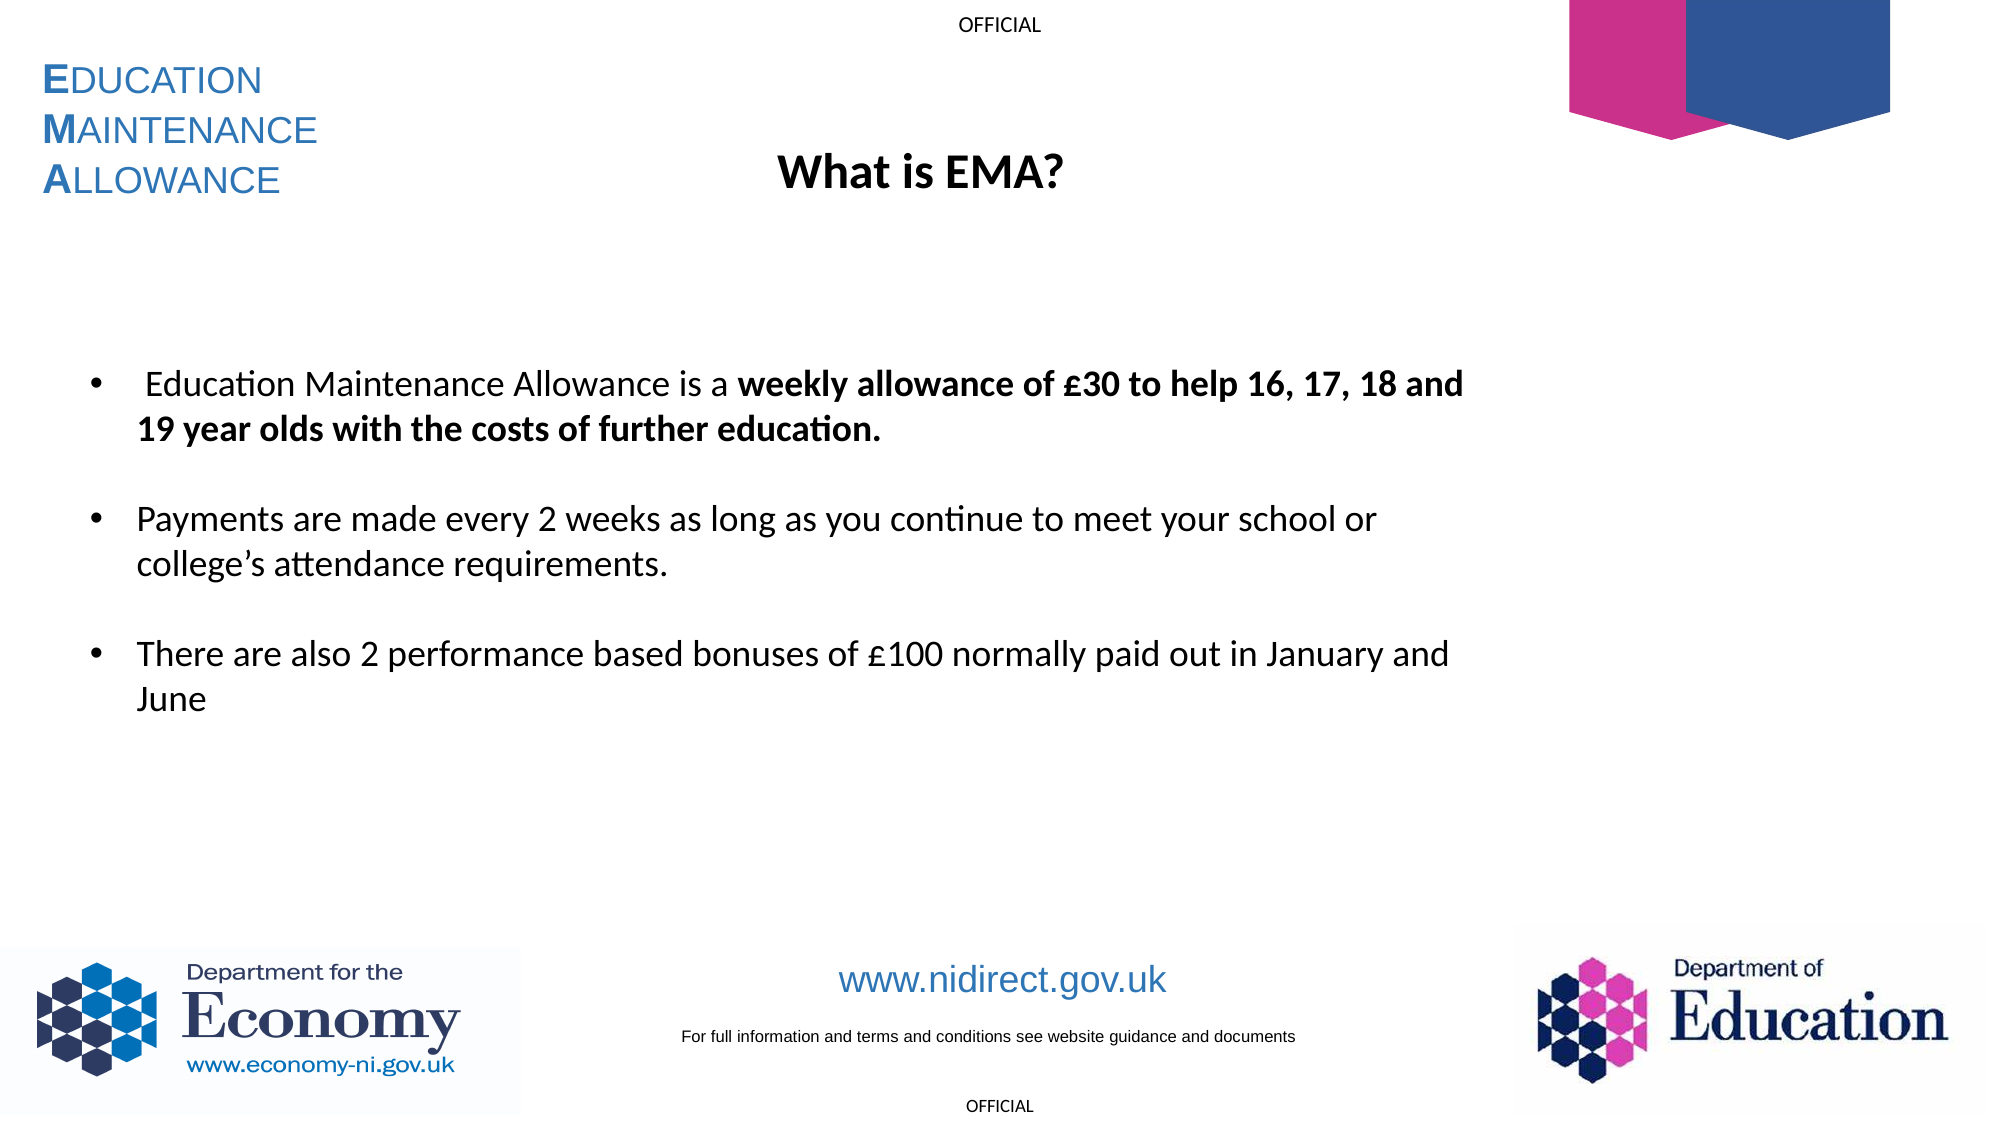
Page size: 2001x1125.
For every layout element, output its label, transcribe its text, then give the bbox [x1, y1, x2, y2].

text_box Education Maintenance Allowance is a weekly allowance of £30 to help 16, 17, 18 and 19 year olds with the costs of further education. Payments are made every 2 weeks as long as you continue to meet your school or college’s attendance requirements. There are also 2 performance based bonuses of £100 normally paid out in January and June [75, 352, 1501, 727]
text_box www.nidirect.gov.uk [823, 947, 1514, 1053]
text_box [1686, 0, 1891, 141]
picture [1514, 924, 1986, 1115]
text_box EDUCATION MAINTENANCE ALLOWANCE [27, 44, 472, 209]
text_box [1569, 0, 1729, 141]
text_box What is EMA? [762, 131, 1247, 207]
text_box For full information and terms and conditions see website guidance and documents [666, 1018, 1369, 1053]
picture [0, 947, 521, 1115]
